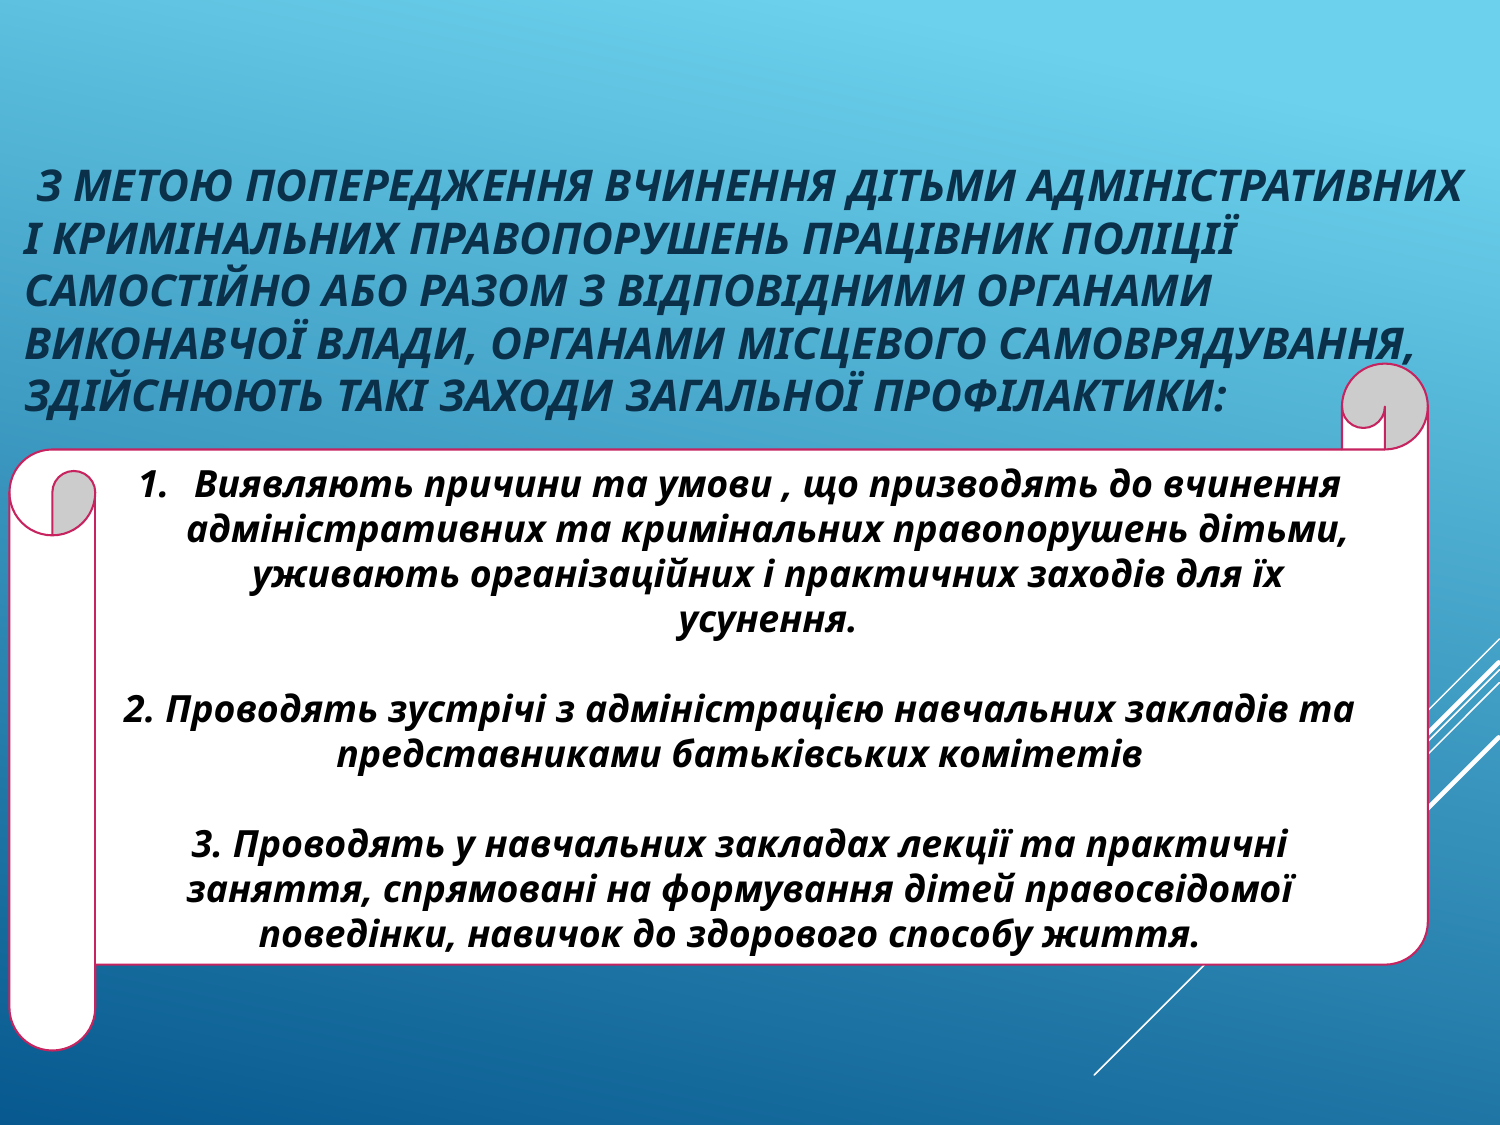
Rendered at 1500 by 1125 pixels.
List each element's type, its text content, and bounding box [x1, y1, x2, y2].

text_box Виявляють причини та умови , що призводять до вчинення адміністративних та кримінальних правопорушень дітьми, уживають організаційних і практичних заходів для їх усунення. 2. Проводять зустрічі з адміністрацією навчальних закладів та представниками батьківських комітетів 3. Проводять у навчальних закладах лекції та практичні заняття, спрямовані на формування дітей правосвідомої поведінки, навичок до здорового способу життя. [8, 362, 1429, 1052]
title З метою попередження вчинення дітьми адміністративних і кримінальних правопорушень працівник поліції самостійно або разом з відповідними органами виконавчої влади, органами місцевого самоврядування, здійснюють такі заходи загальної профілактики: [9, 219, 1491, 465]
